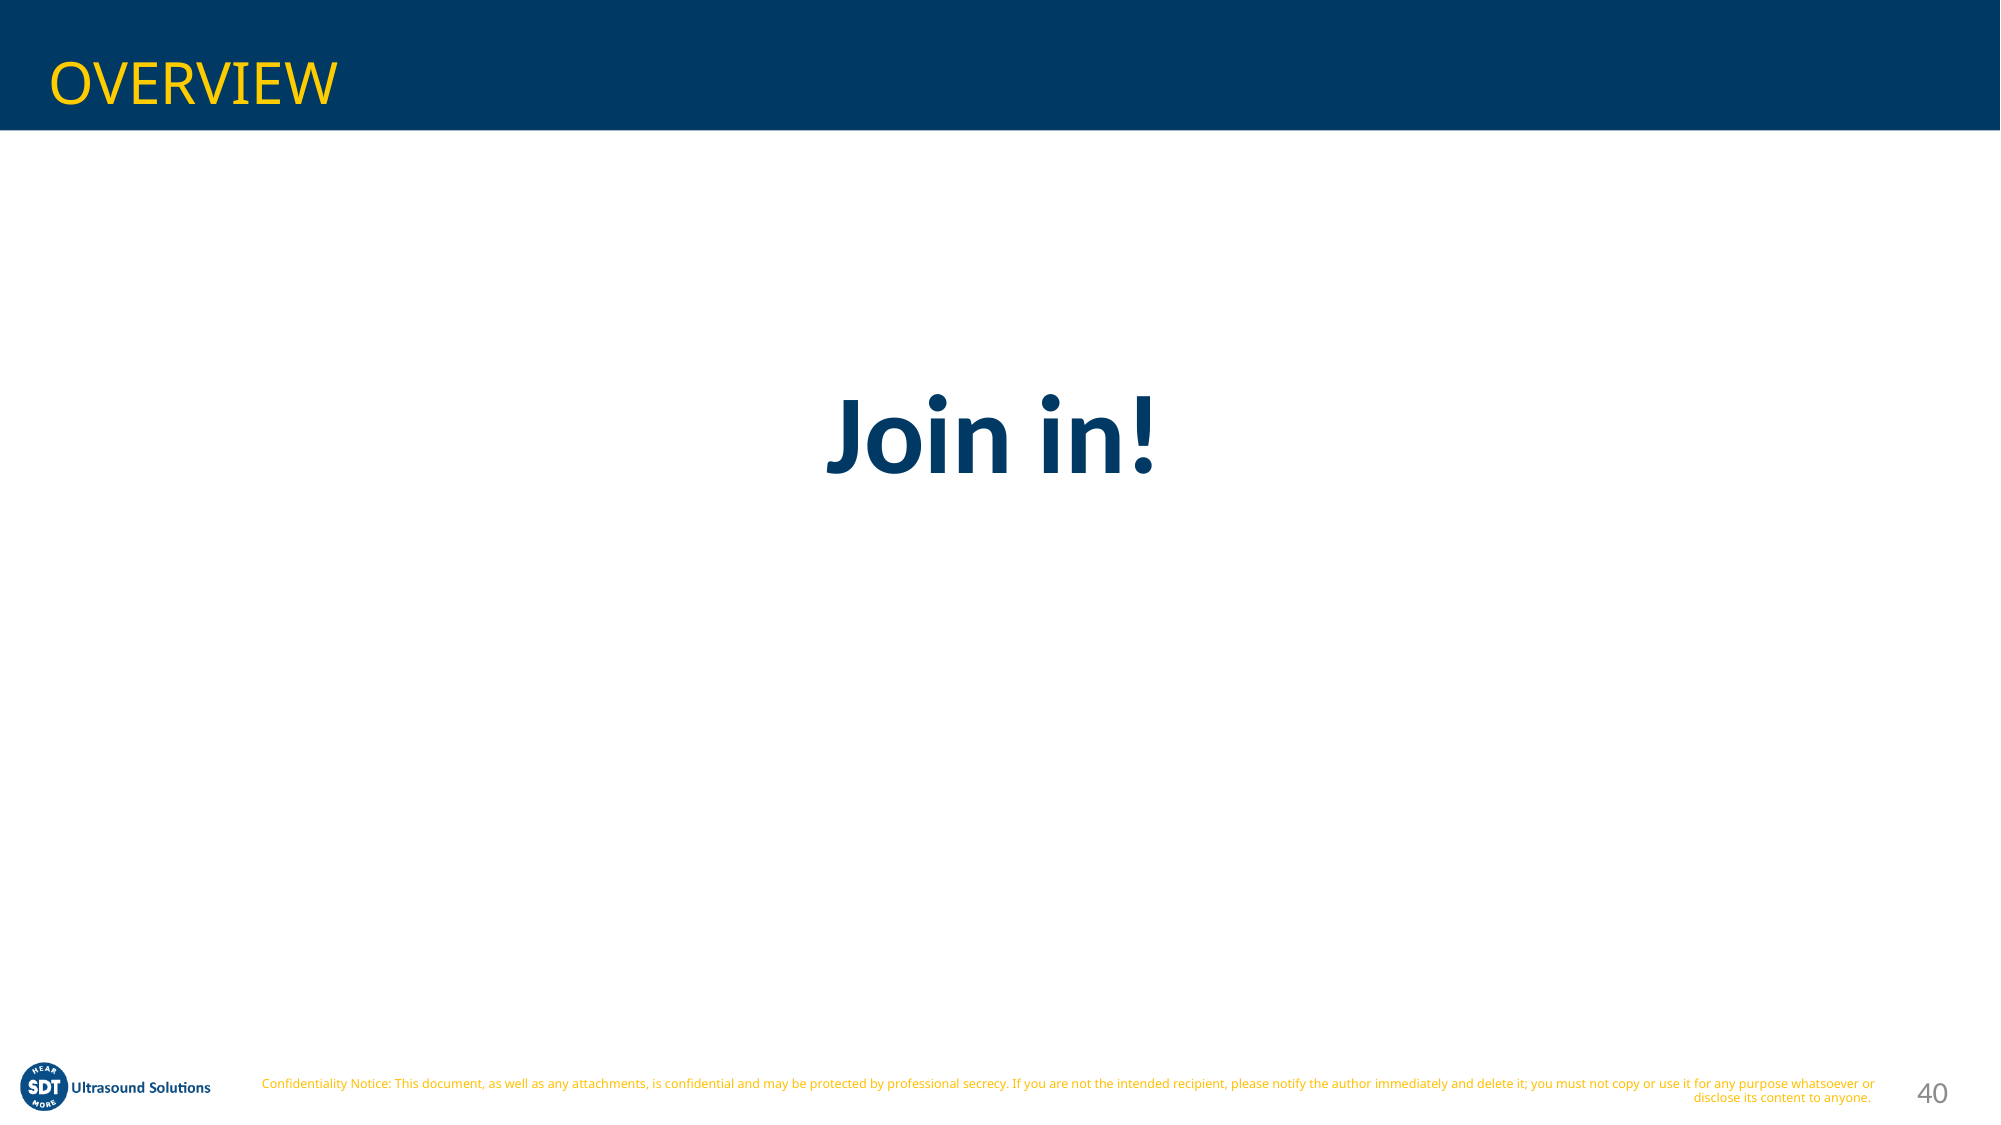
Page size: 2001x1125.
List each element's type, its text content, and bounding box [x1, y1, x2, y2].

list Join in! [254, 210, 1735, 1046]
slide_number 40 [1901, 1061, 1983, 1122]
title OVERVIEW [33, 8, 1793, 131]
picture [14, 1058, 215, 1115]
